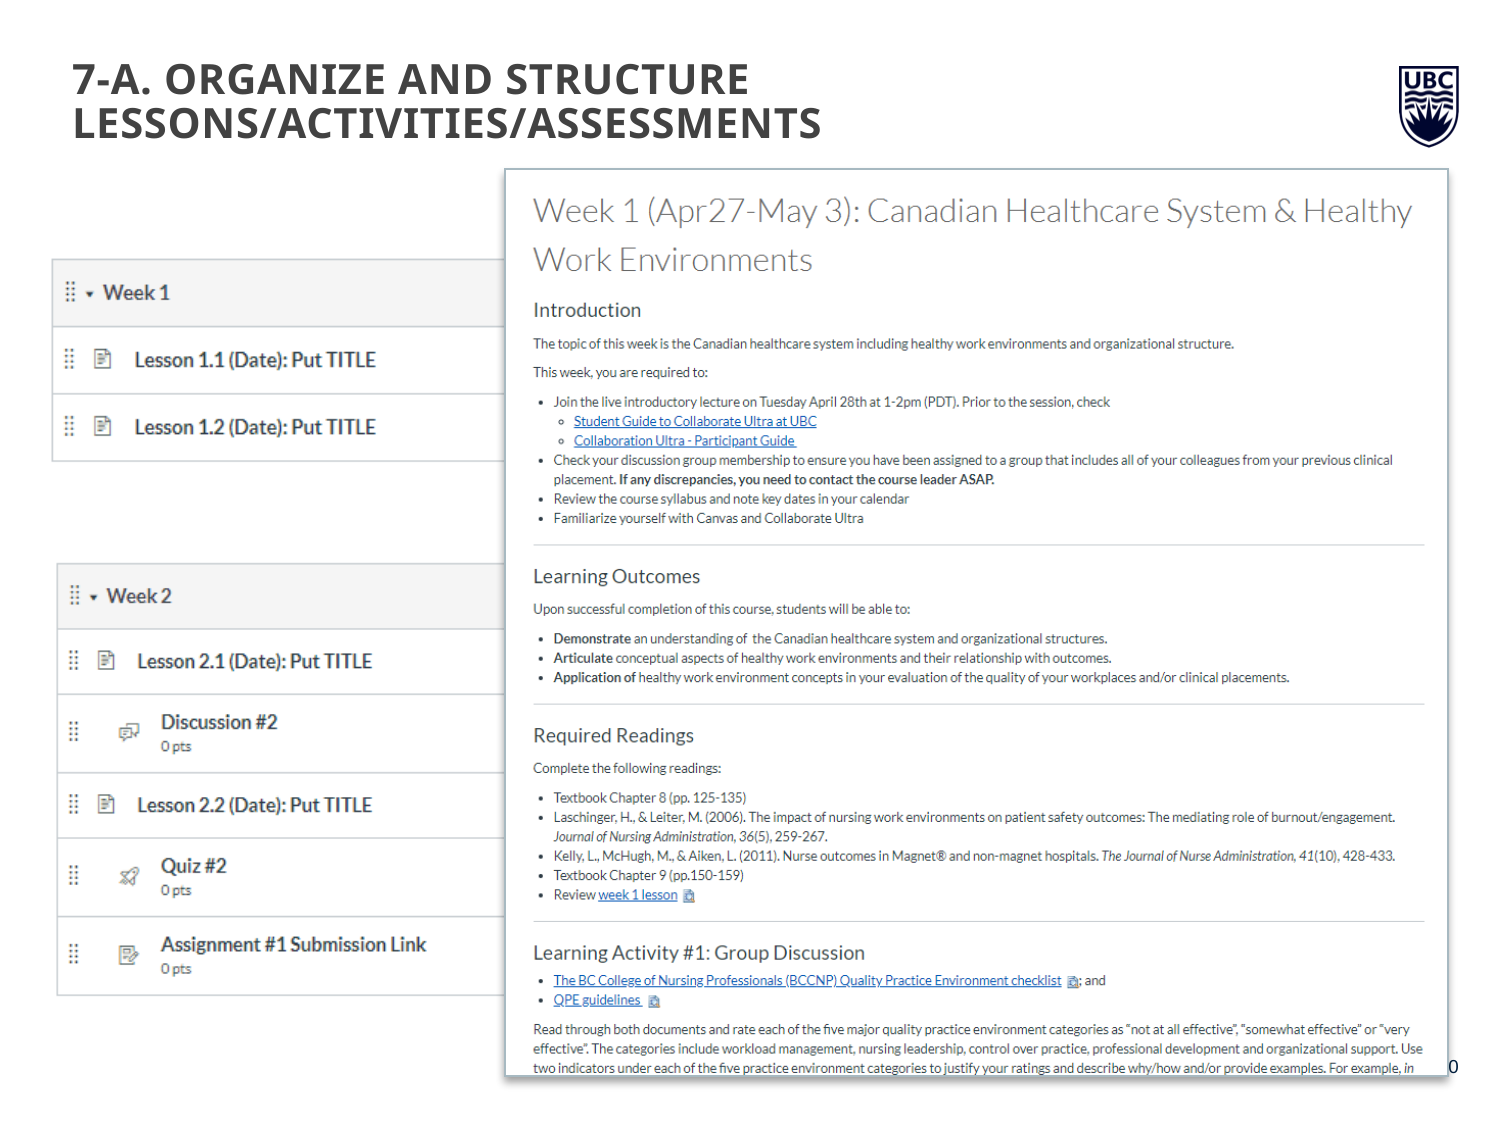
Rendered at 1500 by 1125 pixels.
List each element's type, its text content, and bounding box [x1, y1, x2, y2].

picture [29, 169, 1448, 1076]
list 7-a. Organize and Structure Lessons/Activities/Assessments [72, 51, 1329, 155]
picture [1399, 66, 1459, 148]
